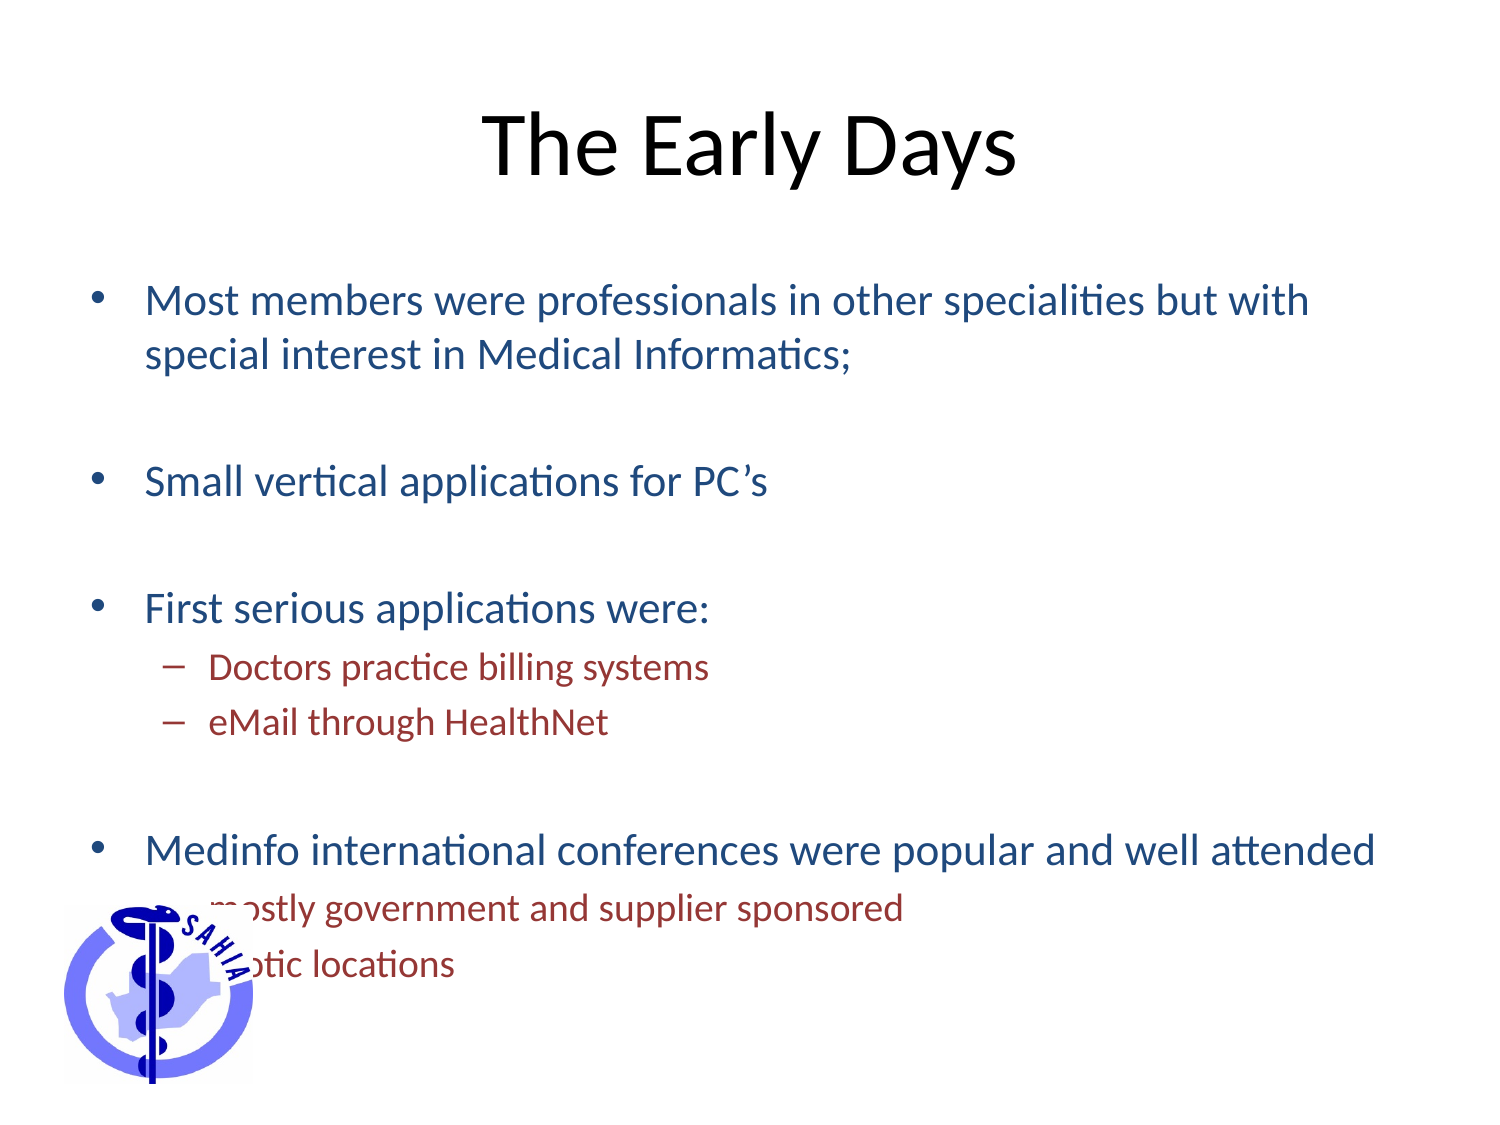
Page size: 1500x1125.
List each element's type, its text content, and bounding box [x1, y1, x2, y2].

list Most members were professionals in other specialities but with special interest in Medical Informatics; Small vertical applications for PC’s First serious applications were: Doctors practice billing systems eMail through HealthNet Medinfo international conferences were popular and well attended mostly government and supplier sponsored exotic locations [75, 262, 1425, 1005]
picture [64, 904, 253, 1084]
title The Early Days [75, 45, 1425, 233]
